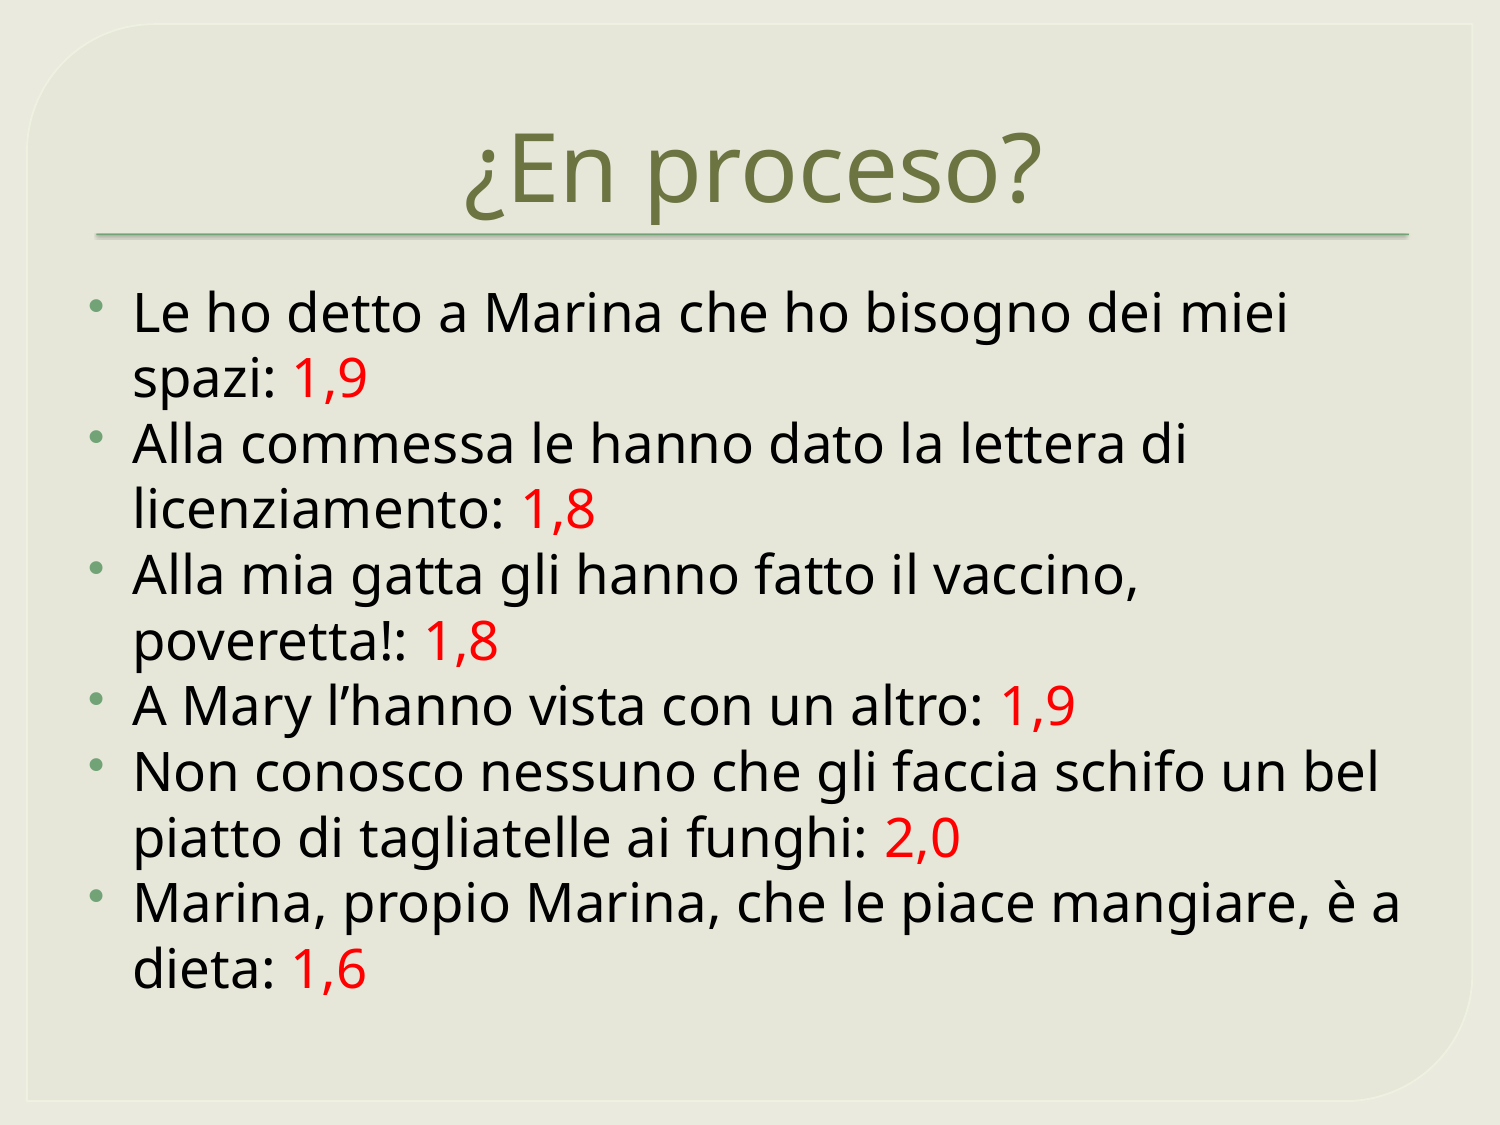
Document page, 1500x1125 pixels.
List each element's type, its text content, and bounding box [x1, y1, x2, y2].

title ¿En proceso? [75, 41, 1425, 230]
list Le ho detto a Marina che ho bisogno dei miei spazi: 1,9 Alla commessa le hanno dato la lettera di licenziamento: 1,8 Alla mia gatta gli hanno fatto il vaccino, poveretta!: 1,8 A Mary l’hanno vista con un altro: 1,9 Non conosco nessuno che gli faccia schifo un bel piatto di tagliatelle ai funghi: 2,0 Marina, propio Marina, che le piace mangiare, è a dieta: 1,6 [75, 270, 1425, 1013]
